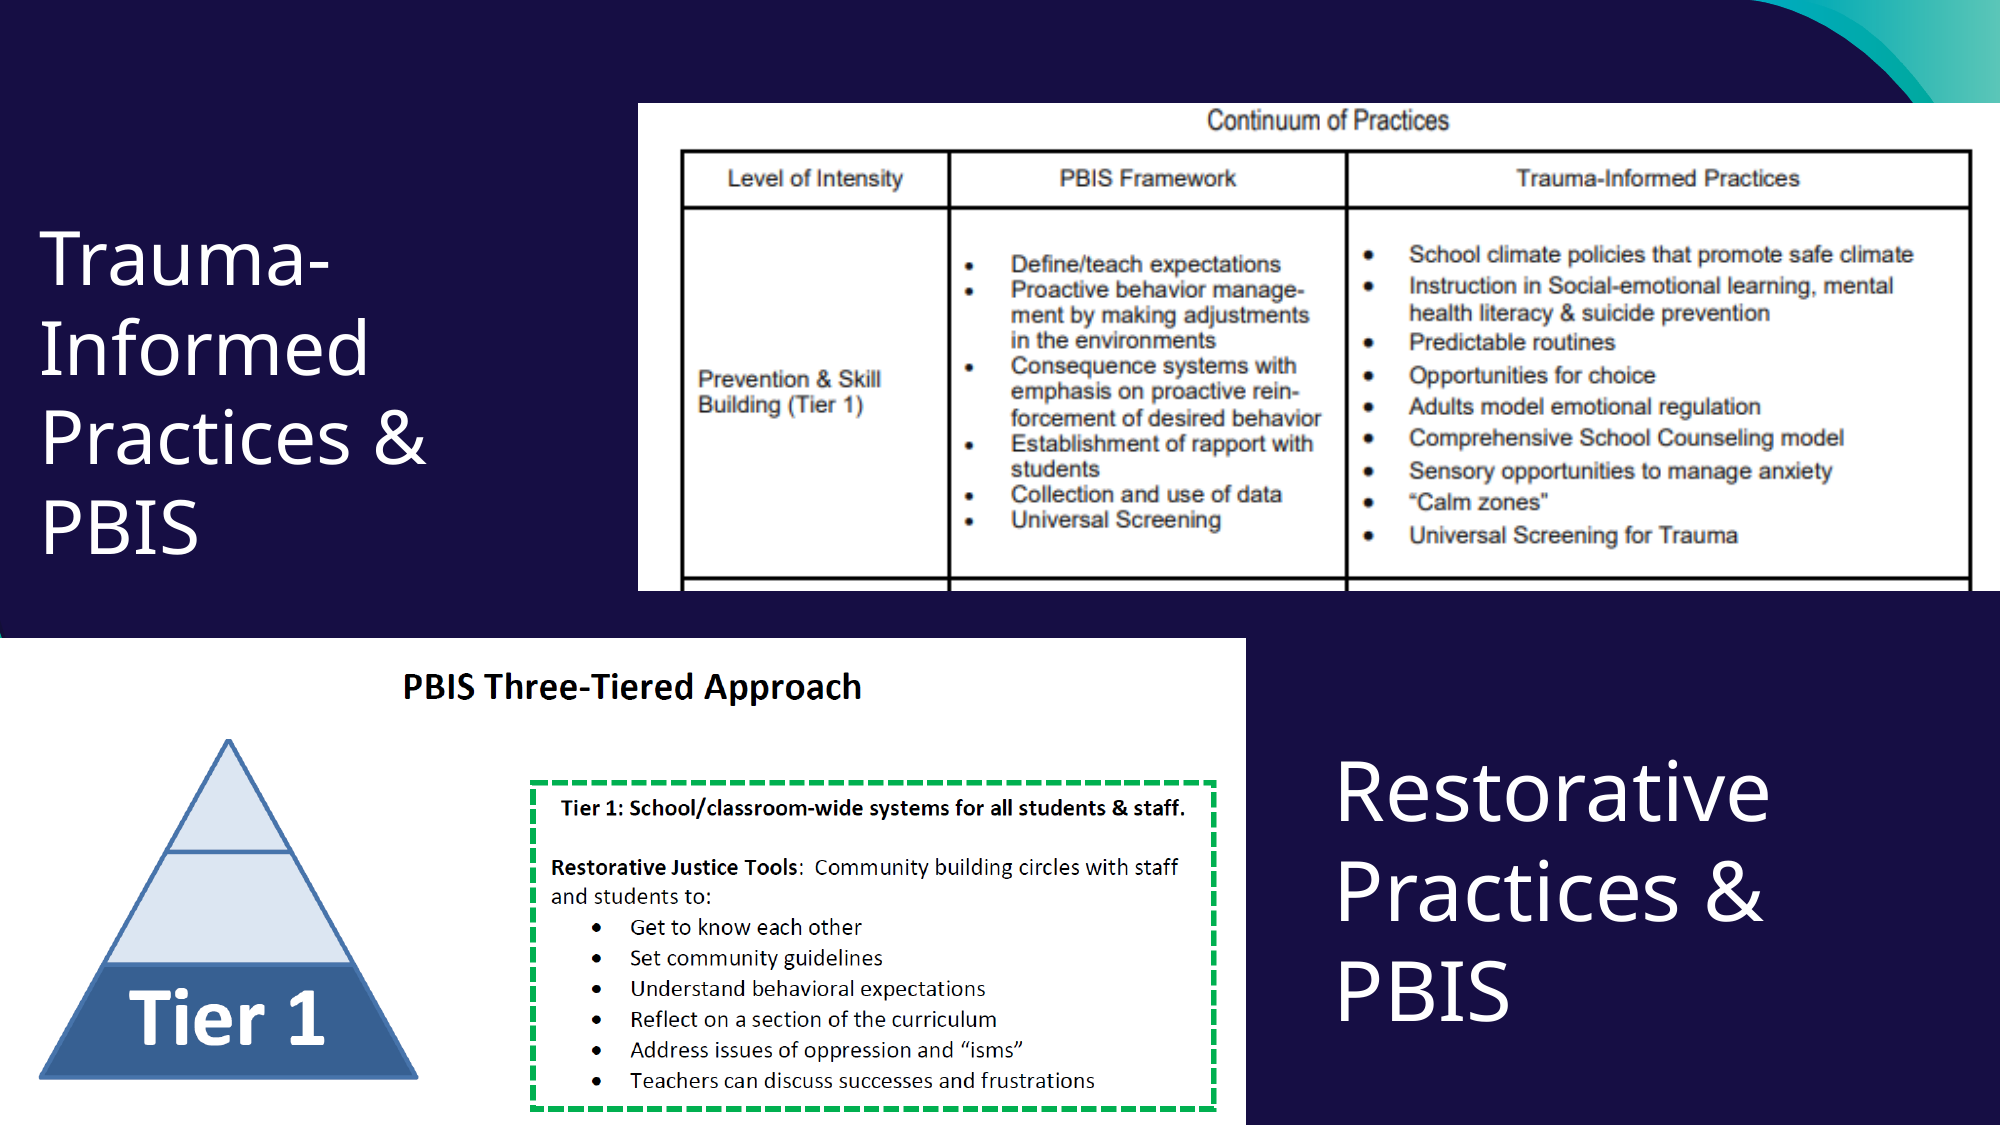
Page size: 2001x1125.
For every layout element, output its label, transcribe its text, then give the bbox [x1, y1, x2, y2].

text_box Restorative Practices & PBIS [1318, 723, 1905, 855]
title Trauma-Informed Practices & PBIS [24, 195, 611, 326]
picture [0, 637, 1246, 1125]
picture [637, 103, 2000, 591]
